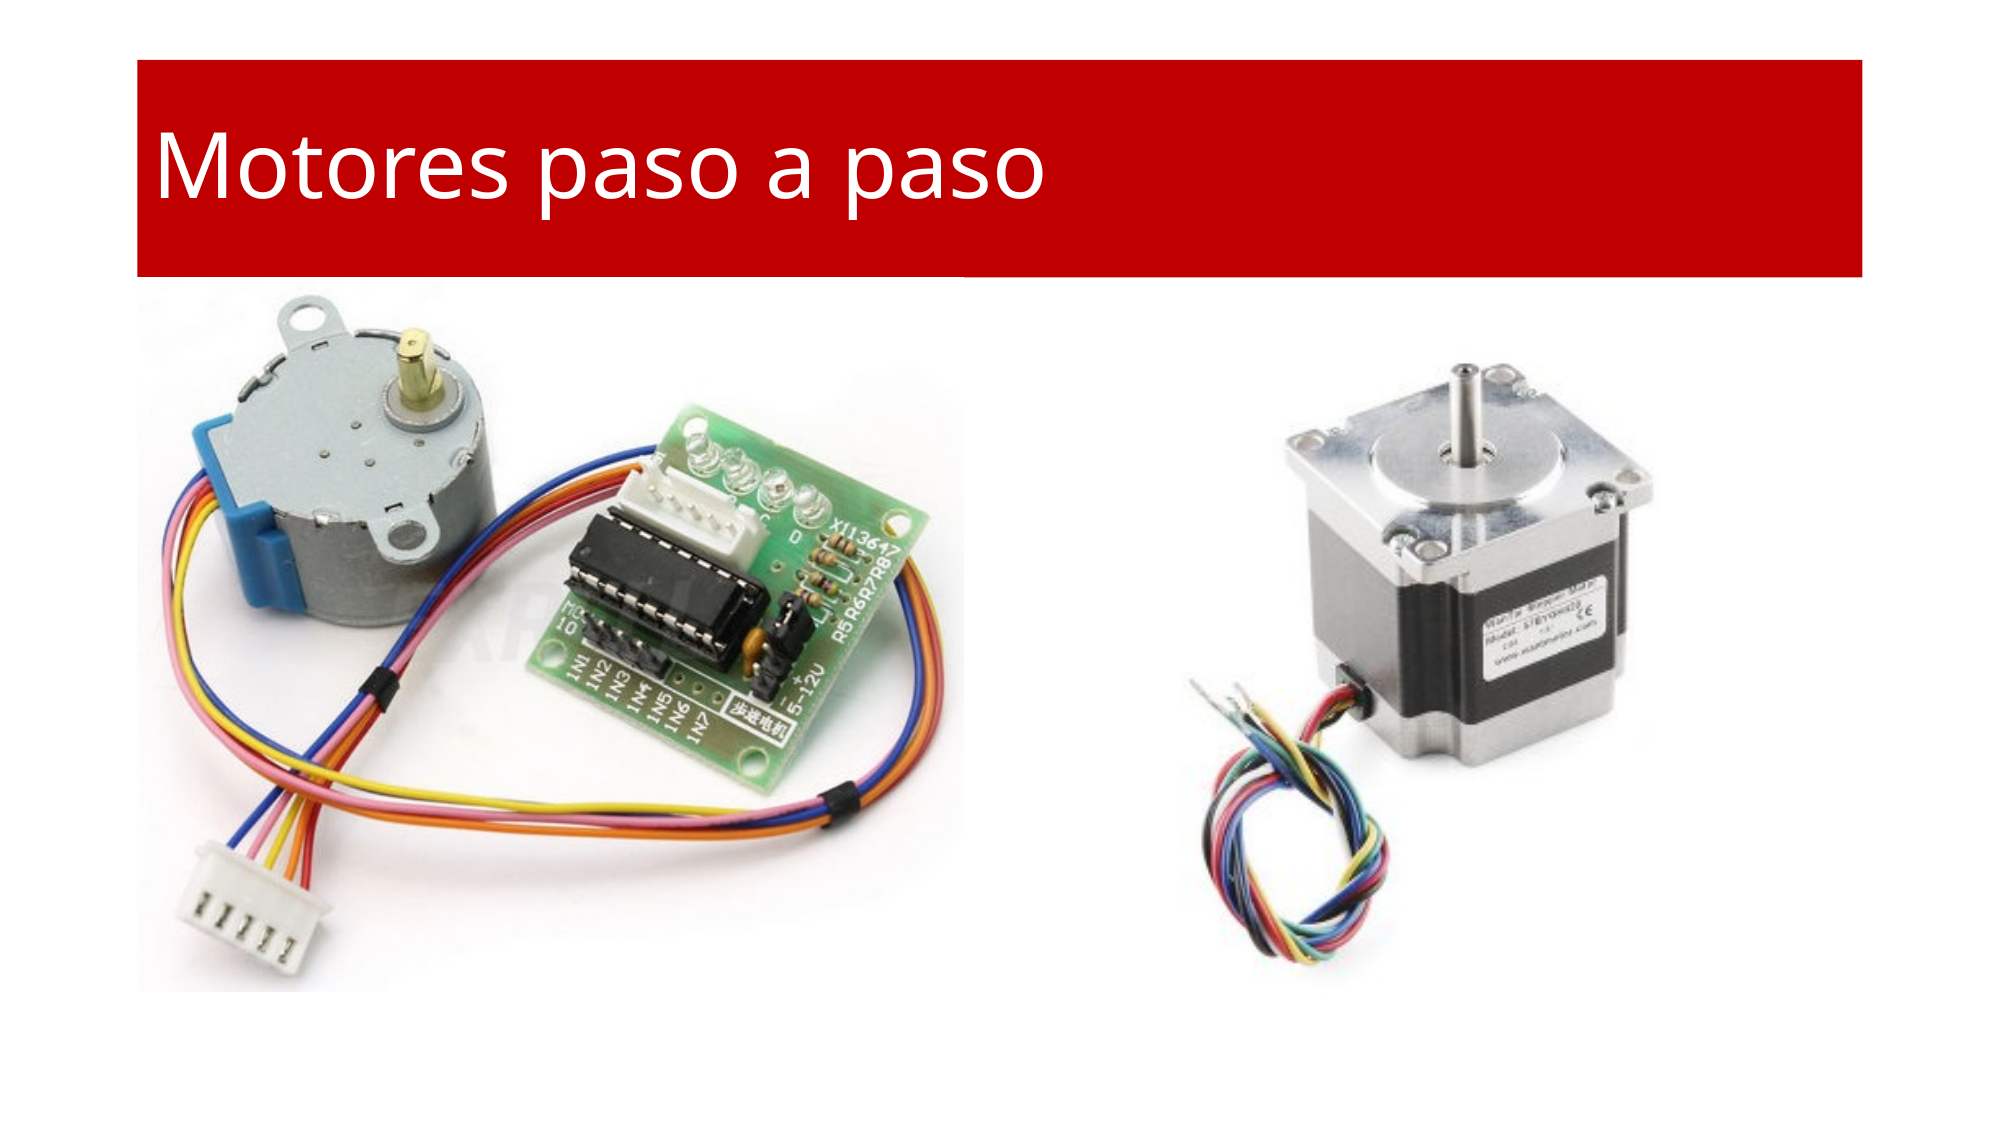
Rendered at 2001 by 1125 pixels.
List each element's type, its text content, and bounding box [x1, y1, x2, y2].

title Motores paso a paso [137, 59, 1863, 278]
picture [963, 328, 1872, 1009]
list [137, 277, 964, 992]
